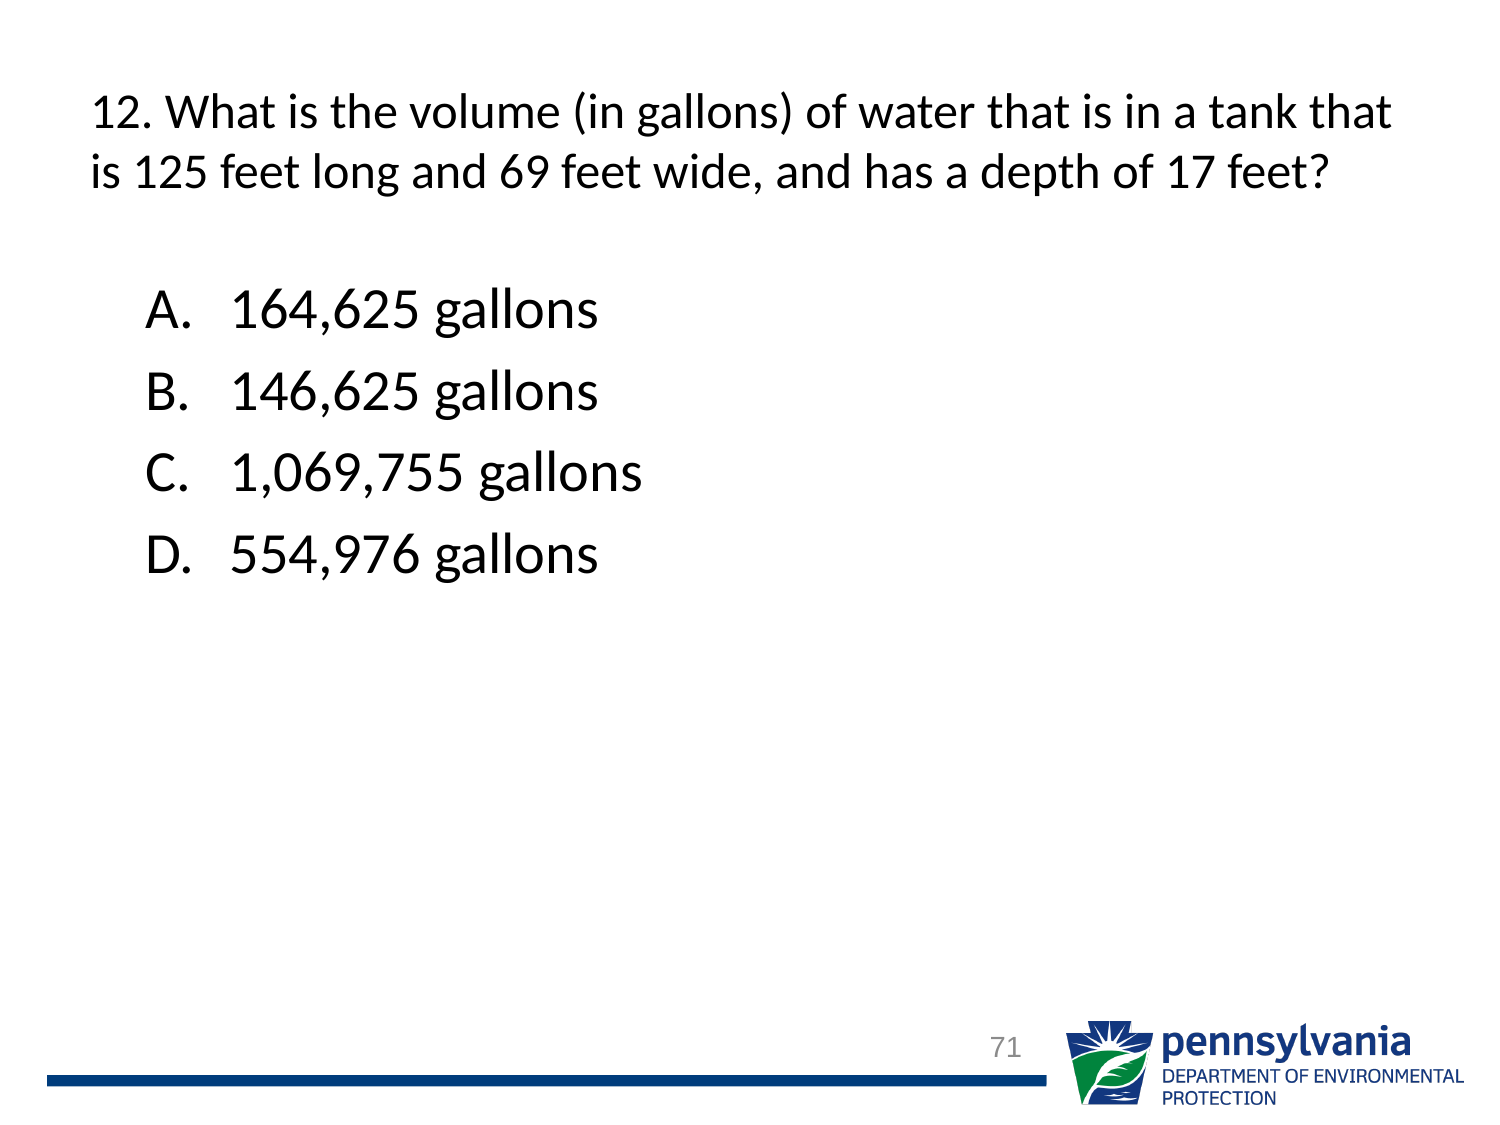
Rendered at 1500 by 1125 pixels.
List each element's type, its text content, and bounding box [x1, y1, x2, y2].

title 12. What is the volume (in gallons) of water that is in a tank that is 125 feet long and 69 feet wide, and has a depth of 17 feet? [75, 45, 1425, 233]
list 164,625 gallons 146,625 gallons 1,069,755 gallons 554,976 gallons [75, 262, 1425, 1005]
picture [1066, 1021, 1464, 1105]
slide_number 71 [686, 1015, 1037, 1076]
